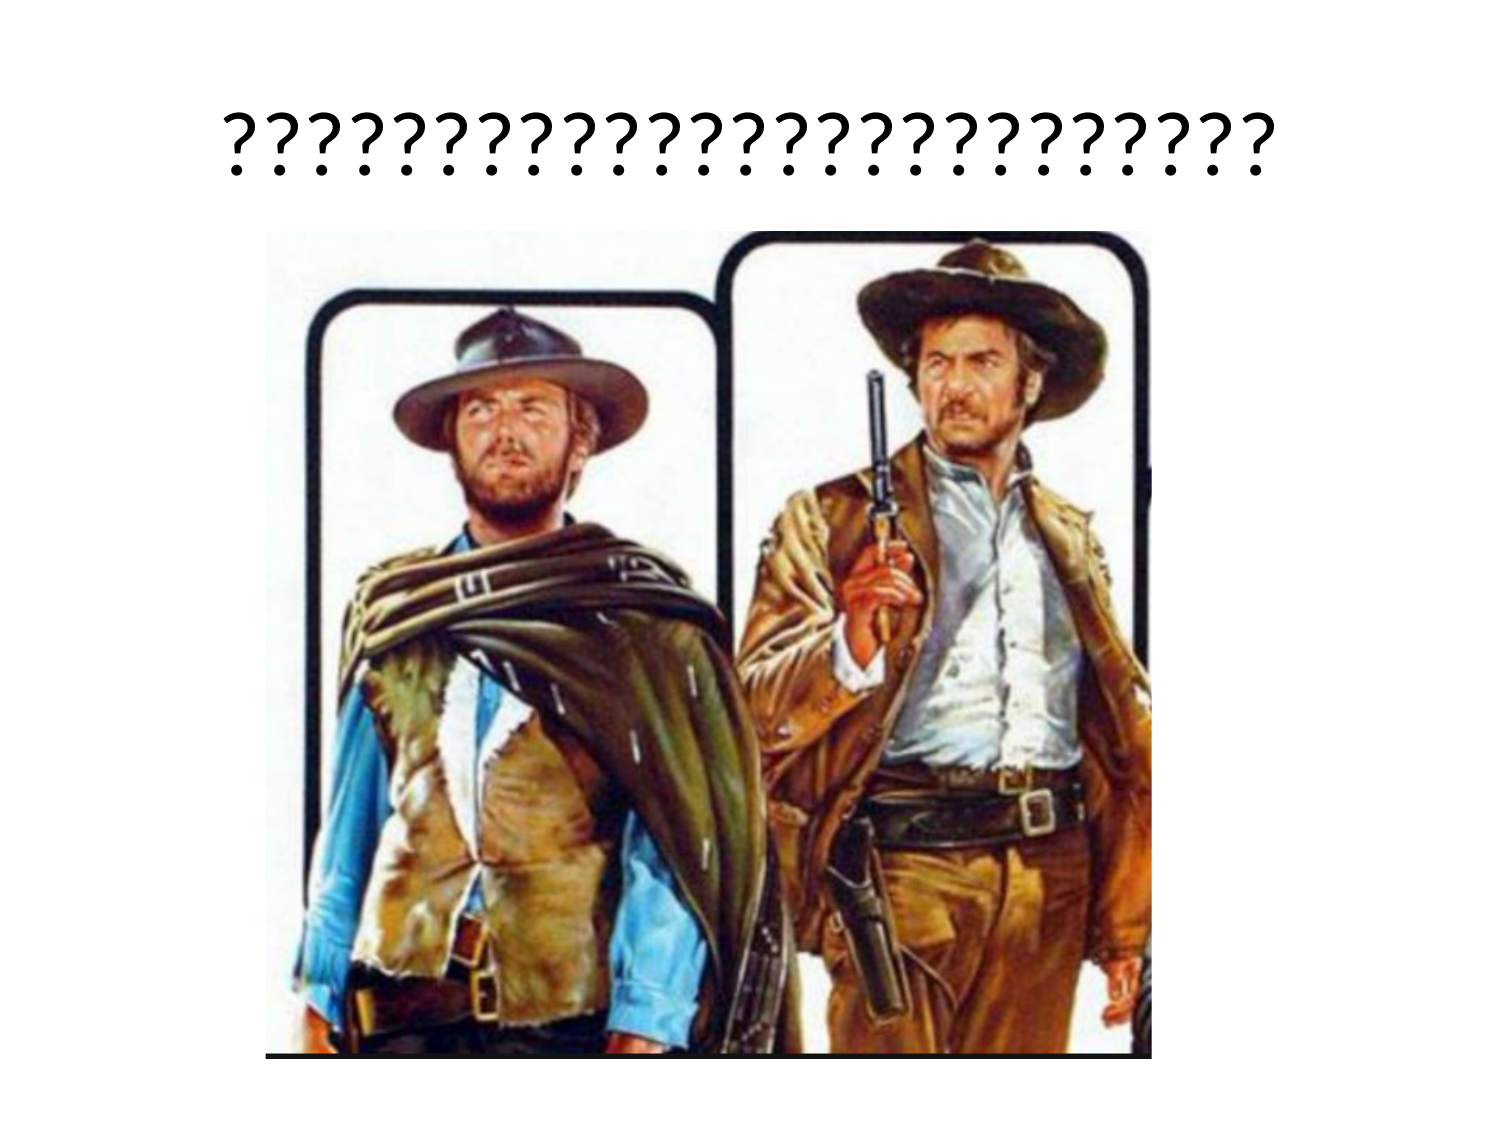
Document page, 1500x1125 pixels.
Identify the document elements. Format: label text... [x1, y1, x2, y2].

picture [265, 231, 1152, 1059]
title ????????????????????????? [75, 45, 1425, 233]
